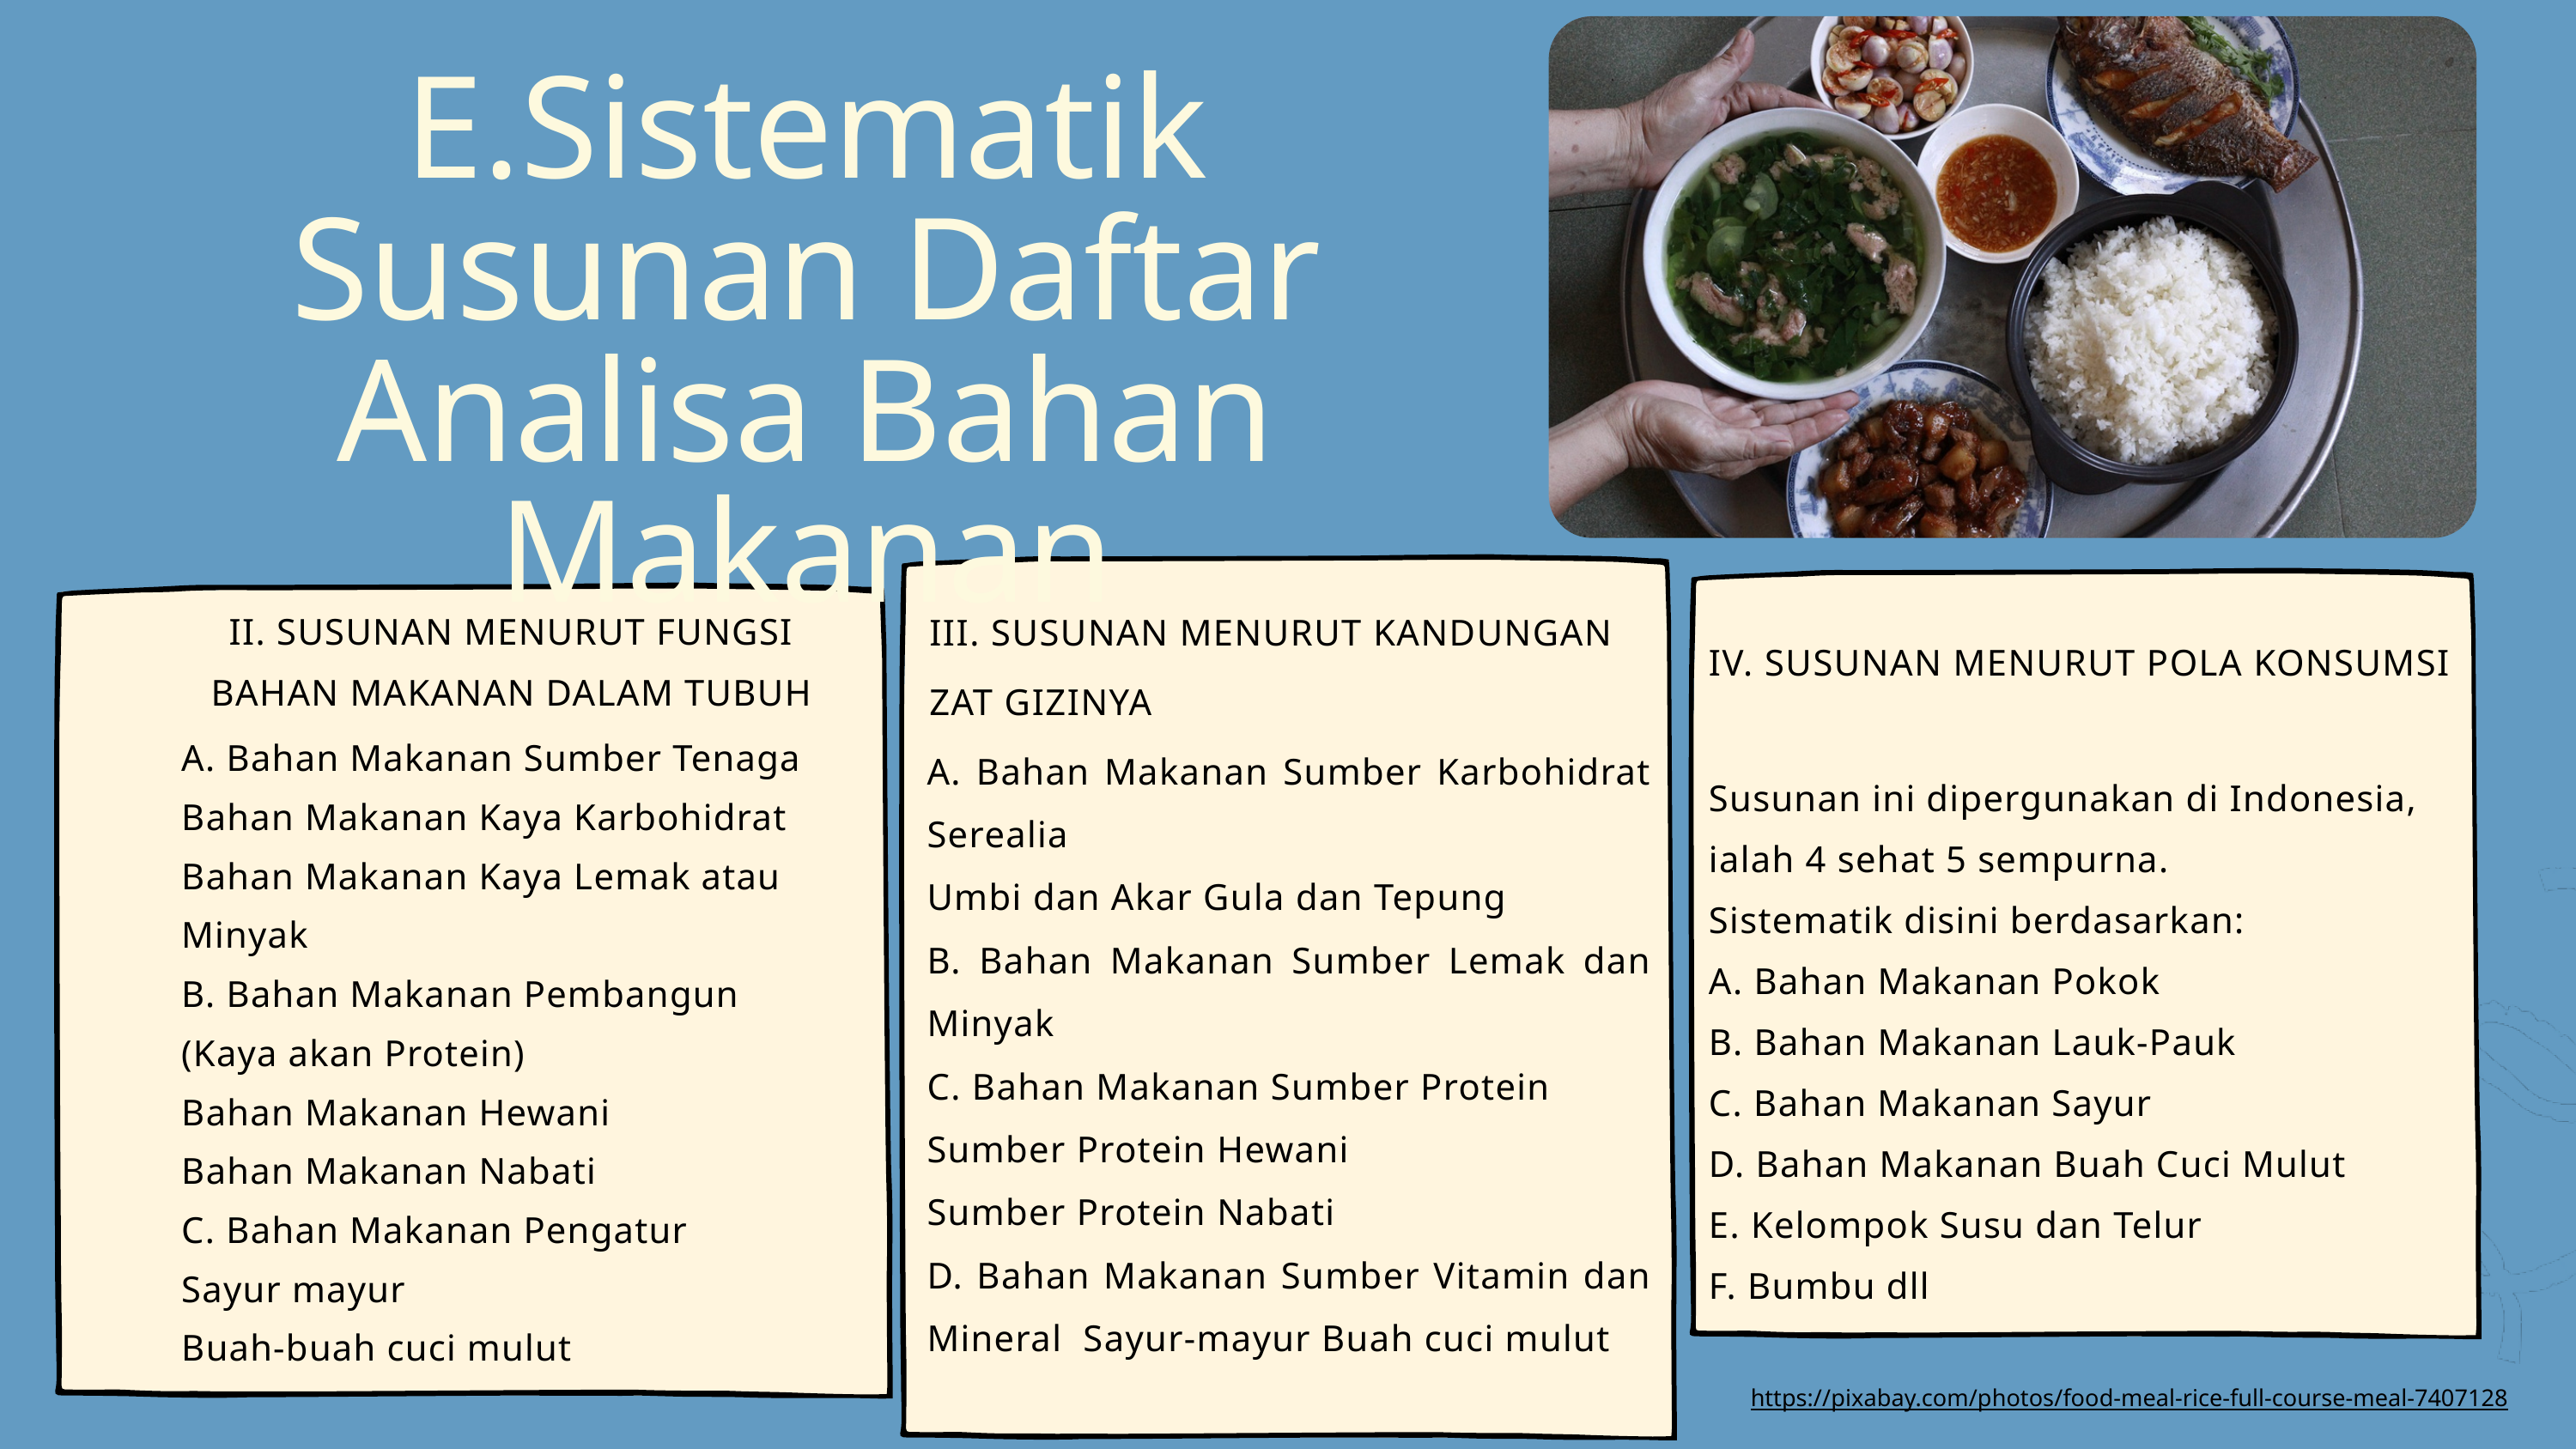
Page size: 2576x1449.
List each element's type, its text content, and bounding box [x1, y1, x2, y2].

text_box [1708, 612, 2451, 1373]
text_box https://pixabay.com/photos/food-meal-rice-full-course-meal-7407128 [1714, 1379, 2544, 1412]
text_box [181, 591, 841, 1436]
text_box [927, 584, 1655, 1449]
text_box [2455, 867, 2576, 1364]
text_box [1548, 15, 2477, 539]
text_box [1688, 567, 2482, 1341]
text_box E.Sistematik Susunan Daftar Analisa Bahan Makanan [181, 65, 1431, 582]
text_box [53, 582, 893, 1400]
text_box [899, 554, 1677, 1441]
